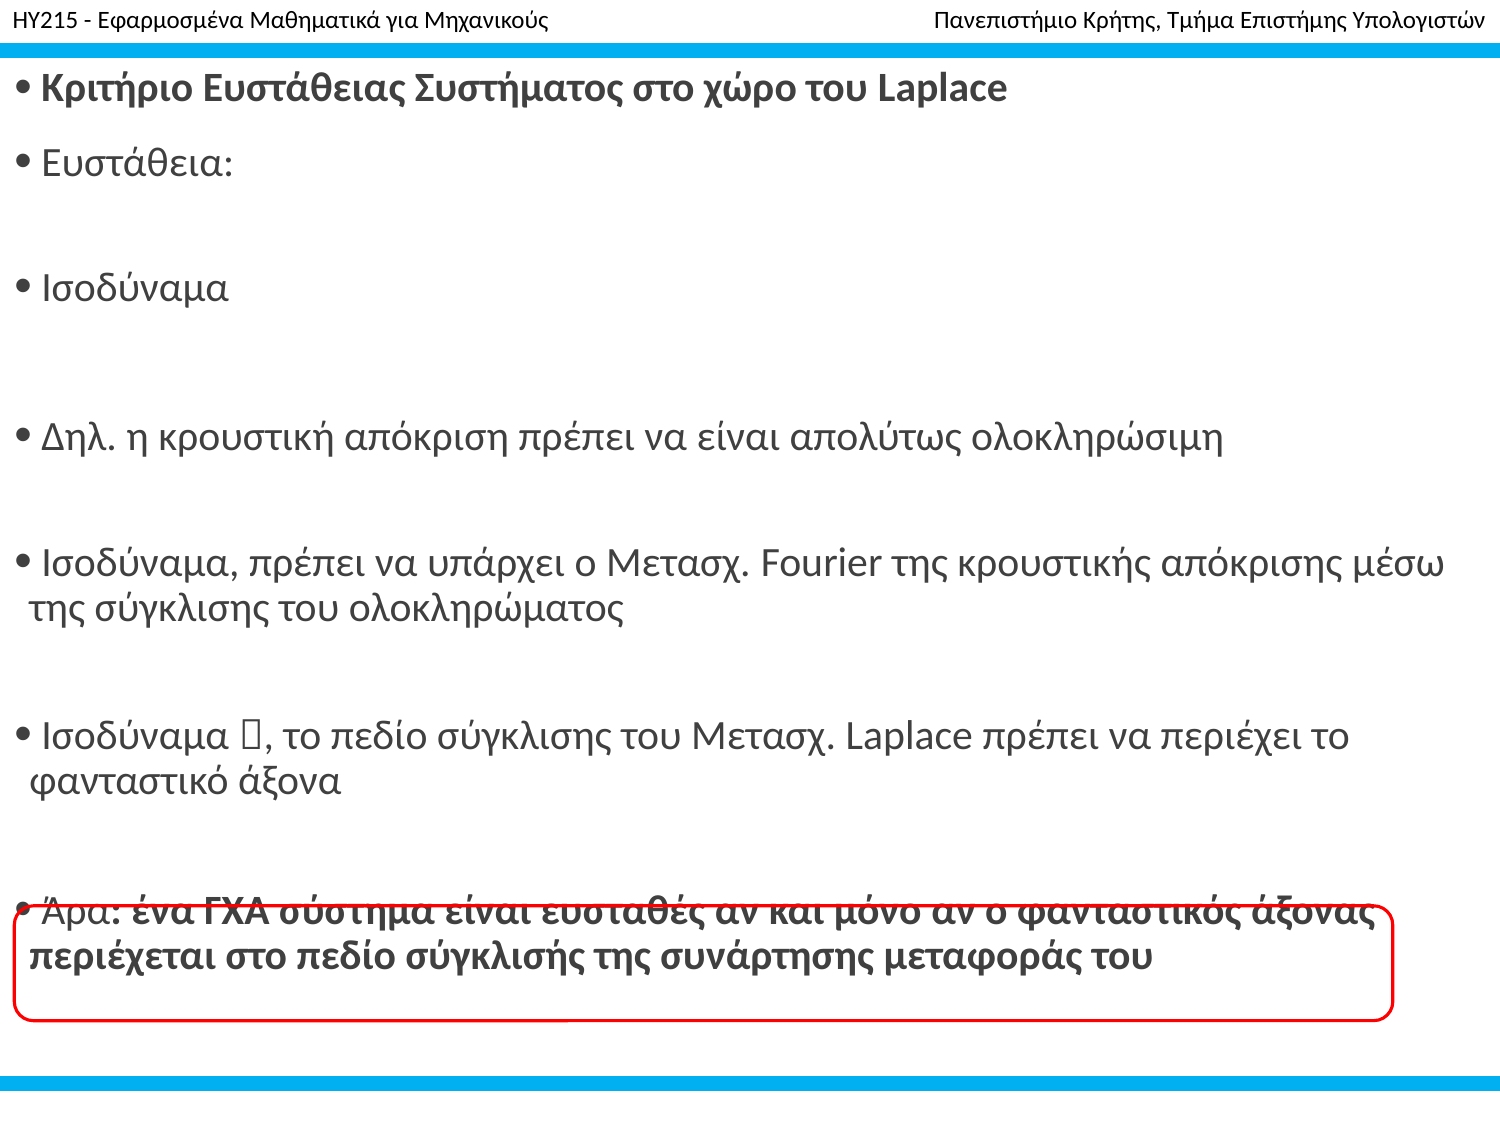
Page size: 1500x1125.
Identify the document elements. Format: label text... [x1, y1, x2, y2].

text_box [12, 904, 1395, 1023]
text_box HY215 - Εφαρμοσμένα Μαθηματικά για Μηχανικούς Πανεπιστήμιο Κρήτης, Τμήμα Επιστήμης Υπολογιστών [0, 0, 1500, 41]
text_box [0, 43, 1500, 58]
text_box [0, 1076, 1500, 1091]
